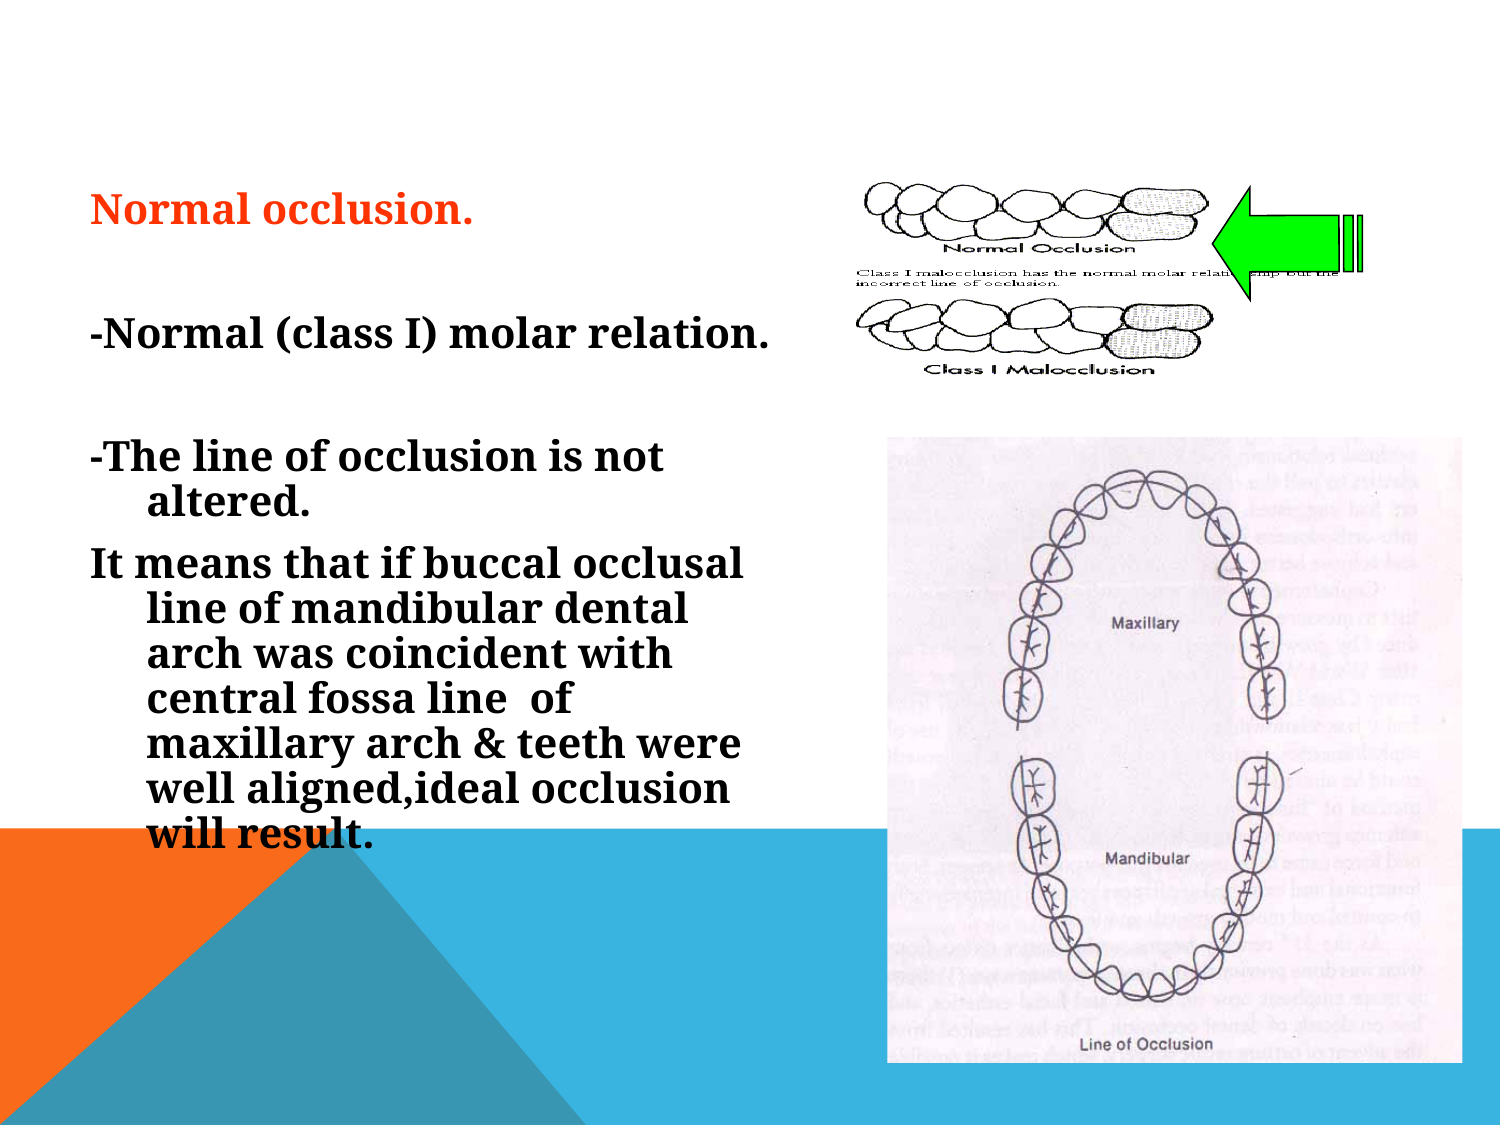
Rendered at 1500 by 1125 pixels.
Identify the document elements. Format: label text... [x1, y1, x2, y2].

list Normal occlusion. -Normal (class I) molar relation. -The line of occlusion is not altered. It means that if buccal occlusal line of mandibular dental arch was coincident with central fossa line of maxillary arch & teeth were well aligned,ideal occlusion will result. [75, 181, 790, 1076]
picture [887, 437, 1463, 1063]
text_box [837, 174, 1356, 388]
